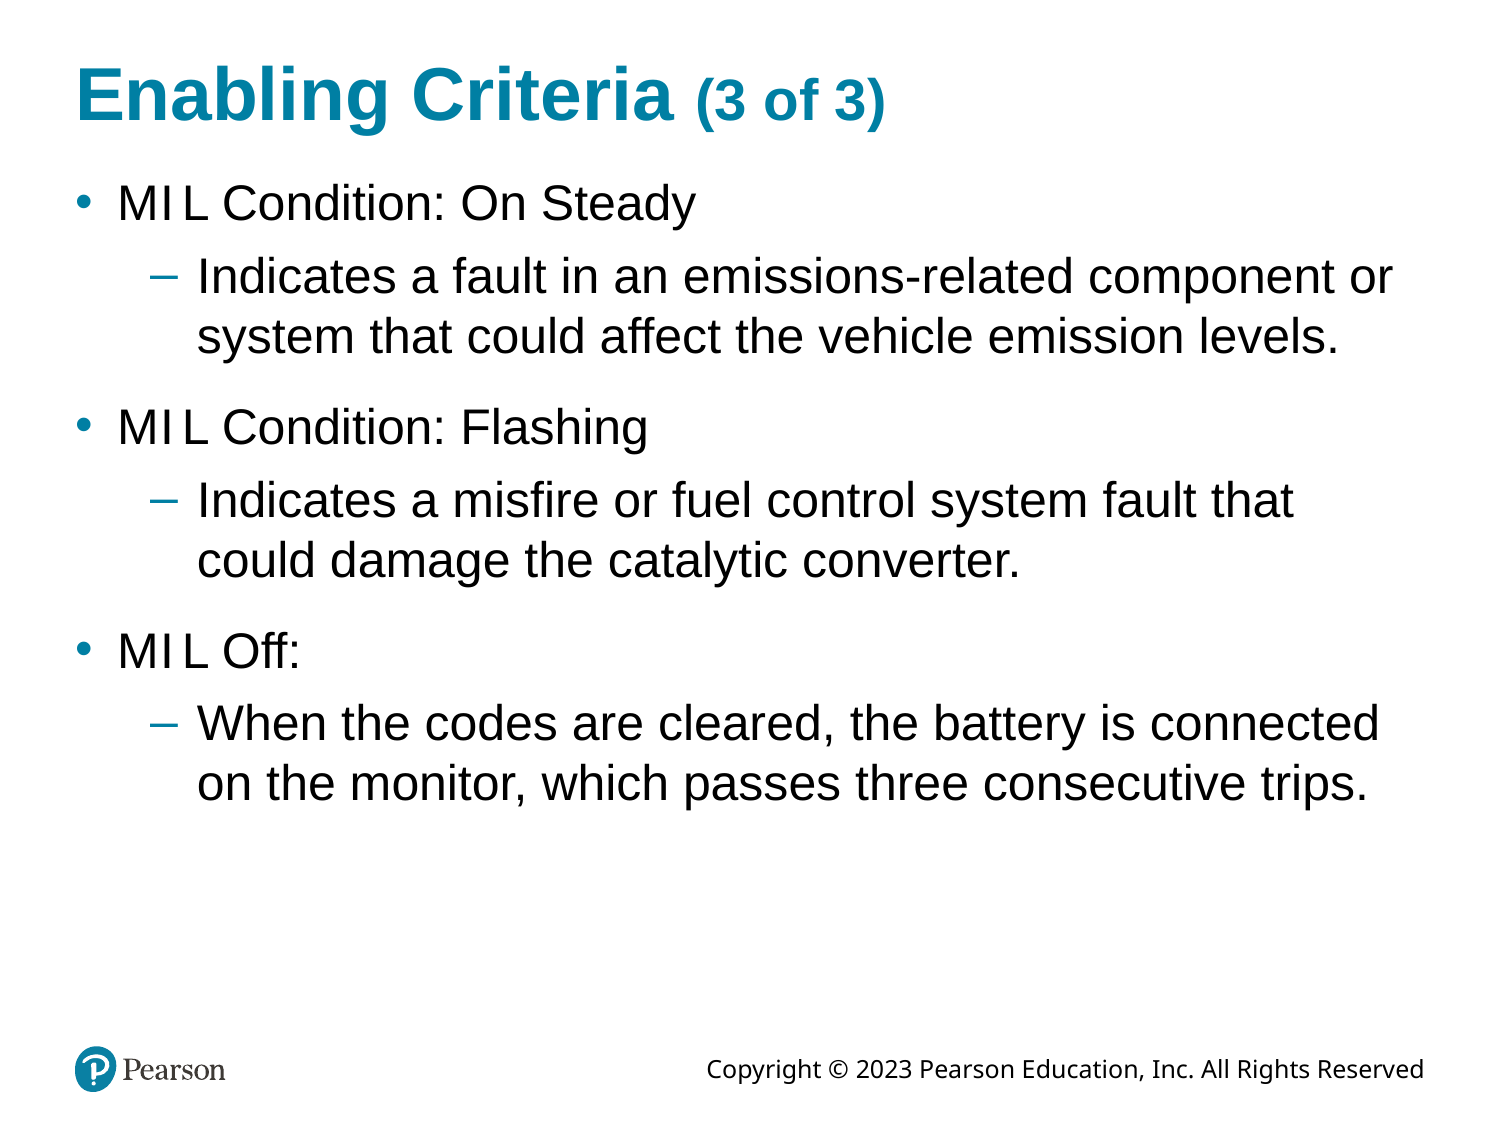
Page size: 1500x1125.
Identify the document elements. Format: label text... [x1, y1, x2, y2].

list M I L Condition: On Steady Indicates a fault in an emissions-related component or system that could affect the vehicle emission levels. M I L Condition: Flashing Indicates a misfire or fuel control system fault that could damage the catalytic converter. M I L Off: When the codes are cleared, the battery is connected on the monitor, which passes three consecutive trips. [75, 163, 1425, 819]
title Enabling Criteria (3 of 3) [75, 37, 1425, 163]
